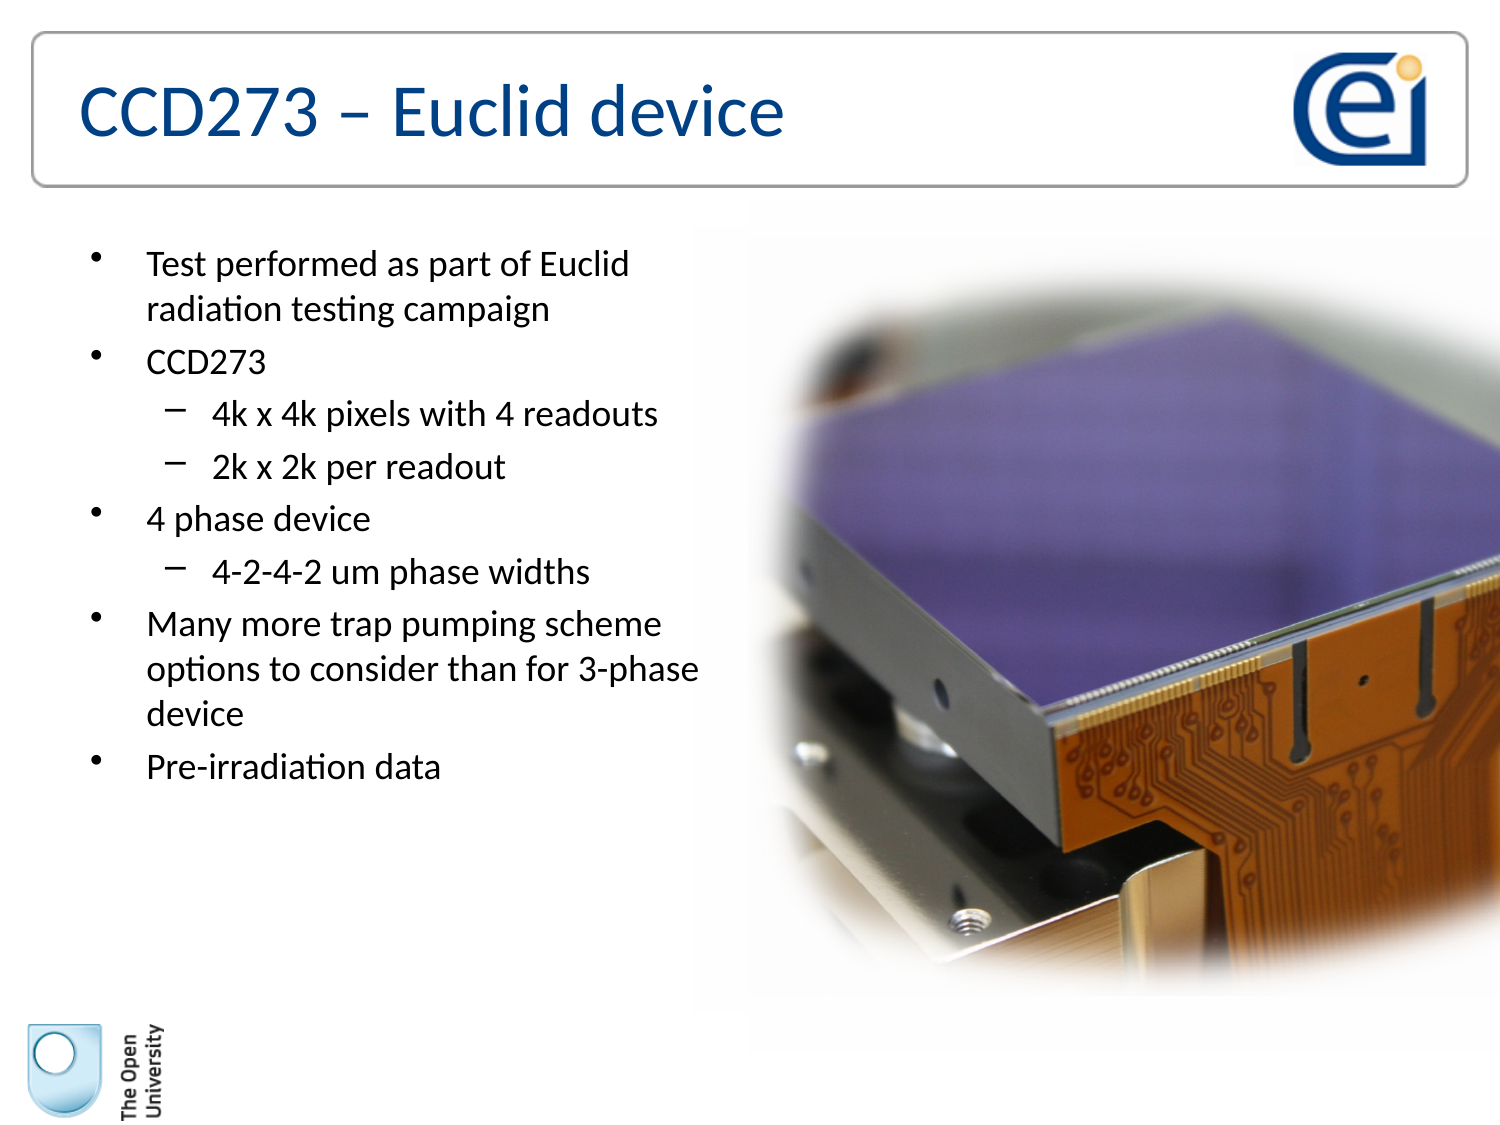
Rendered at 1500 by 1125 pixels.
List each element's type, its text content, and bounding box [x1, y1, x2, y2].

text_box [692, 200, 1500, 1052]
picture [1415, 31, 1469, 188]
list Test performed as part of Euclid radiation testing campaign CCD273 4k x 4k pixels with 4 readouts 2k x 2k per readout 4 phase device 4-2-4-2 um phase widths Many more trap pumping scheme options to consider than for 3-phase device Pre-irradiation data [75, 231, 692, 1000]
picture [27, 1024, 164, 1121]
title CCD273 – Euclid device [64, 12, 1415, 201]
picture [31, 31, 64, 188]
